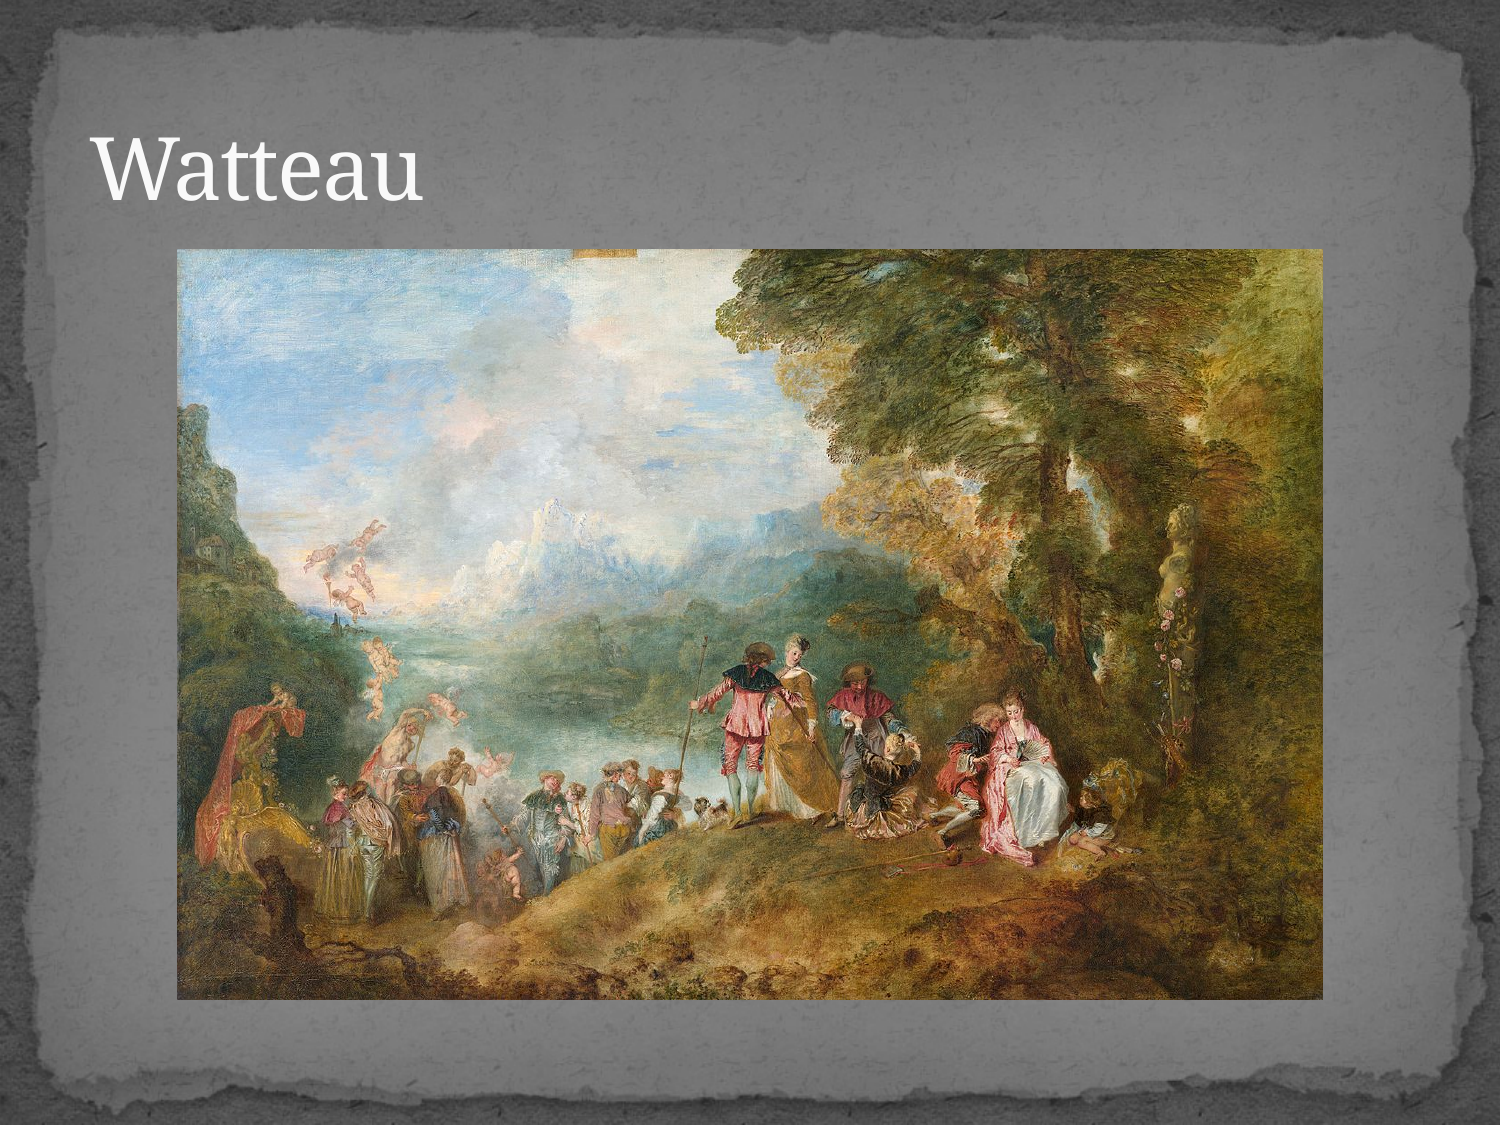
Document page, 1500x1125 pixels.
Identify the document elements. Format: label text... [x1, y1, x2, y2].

title Watteau [74, 24, 1425, 225]
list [180, 252, 1321, 998]
